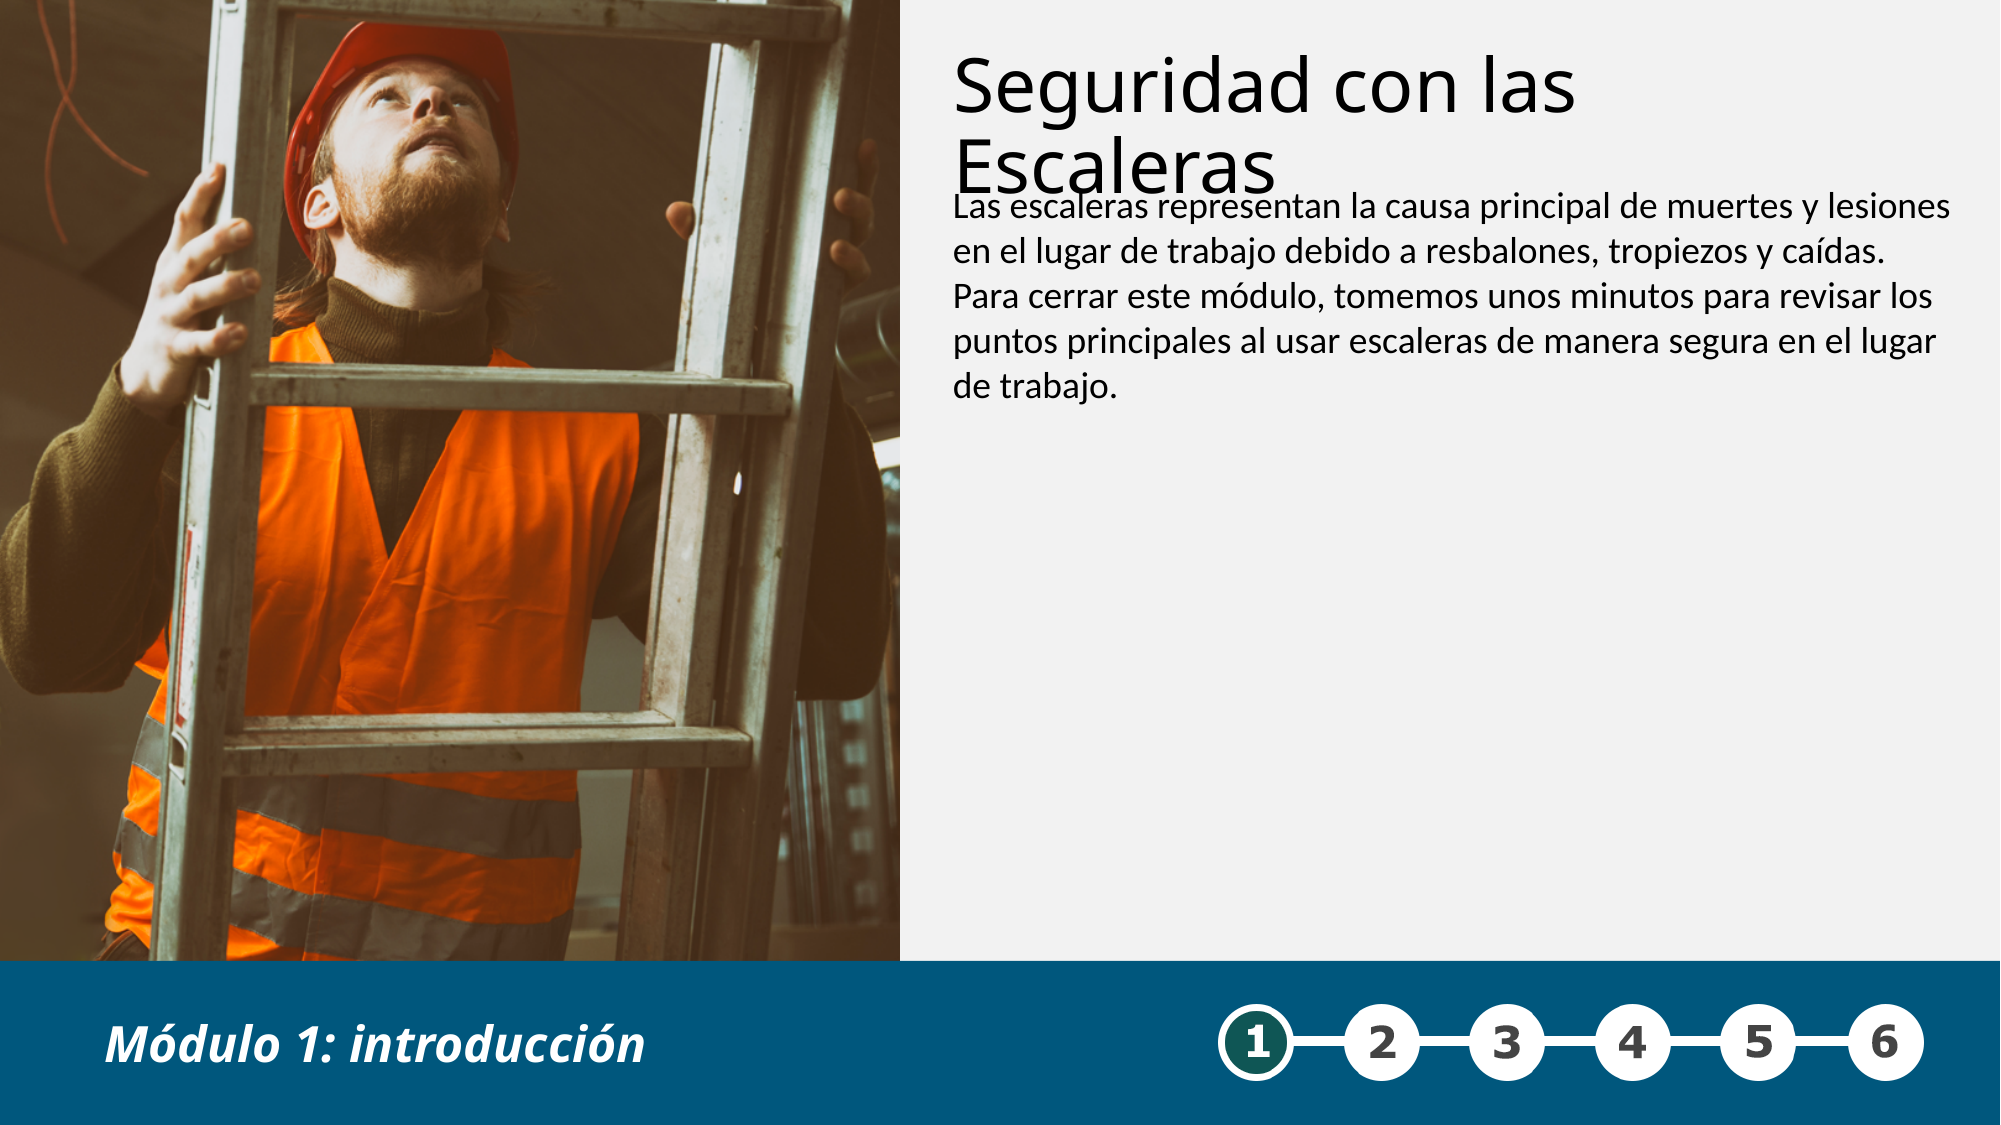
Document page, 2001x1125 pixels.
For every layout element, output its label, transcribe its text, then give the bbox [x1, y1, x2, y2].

title Seguridad con las Escaleras [938, 40, 1924, 173]
text_box Módulo 1: introducción [0, 1004, 851, 1080]
text_box Las escaleras representan la causa principal de muertes y lesiones en el lugar de trabajo debido a resbalones, tropiezos y caídas. Para cerrar este módulo, tomemos unos minutos para revisar los puntos principales al usar escaleras de manera segura en el lugar de trabajo. [938, 173, 1968, 438]
picture [0, 0, 900, 960]
picture [1219, 1005, 1923, 1080]
text_box [0, 960, 2000, 1125]
